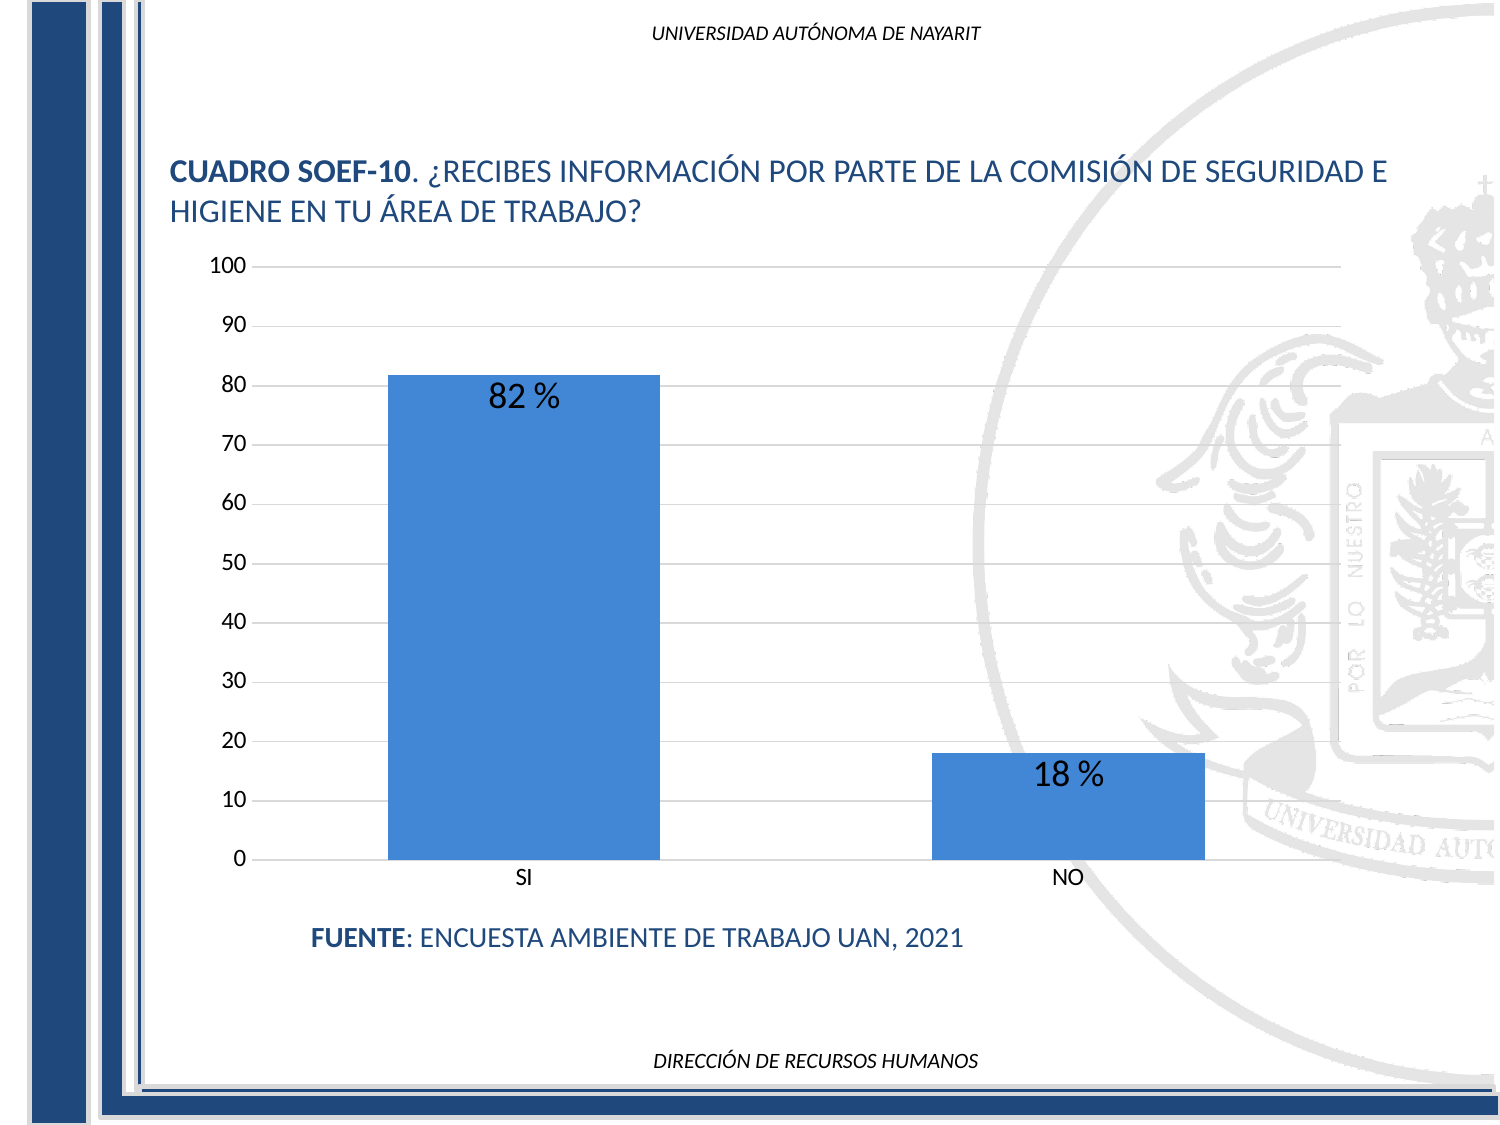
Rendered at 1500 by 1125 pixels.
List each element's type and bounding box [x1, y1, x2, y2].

chart [184, 241, 1365, 905]
text_box [29, 0, 1500, 1125]
